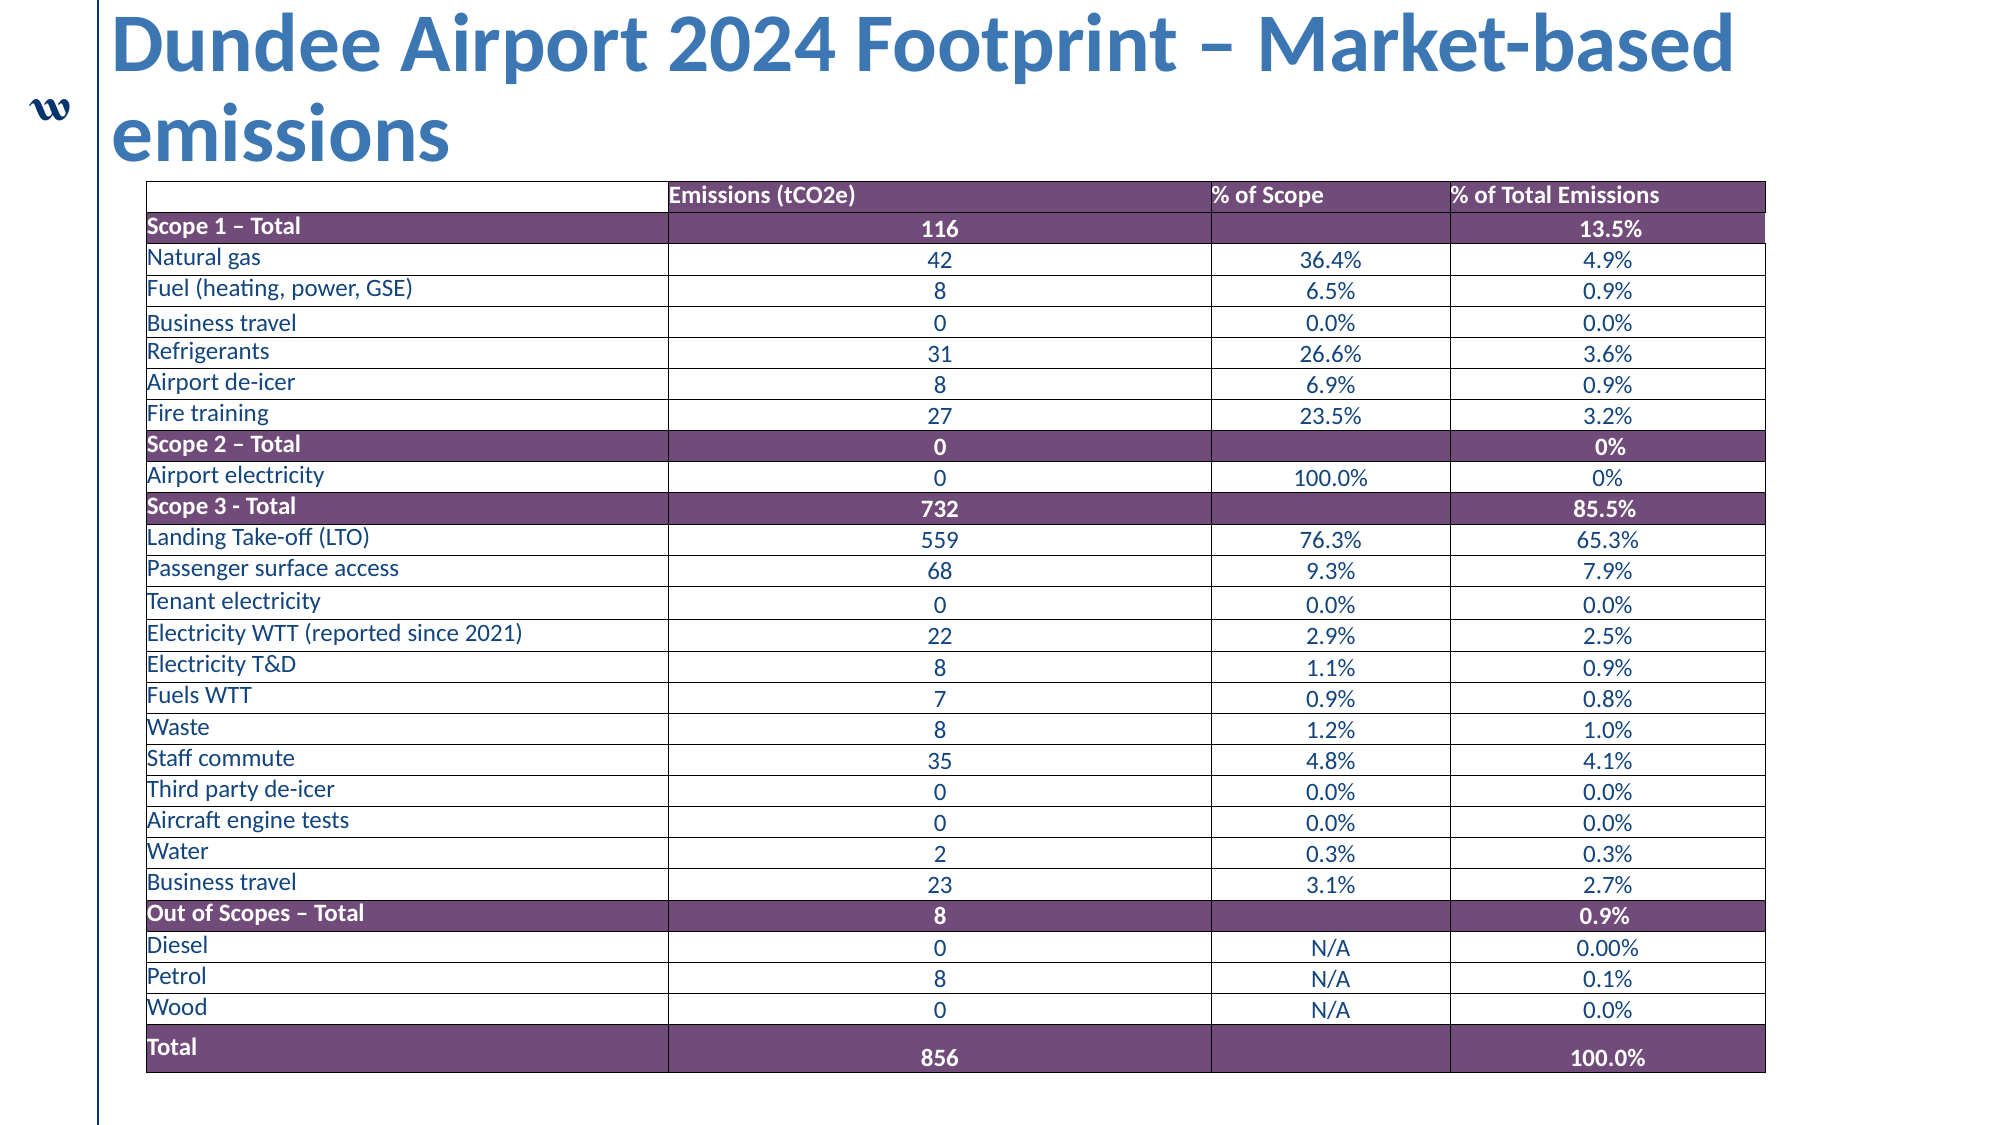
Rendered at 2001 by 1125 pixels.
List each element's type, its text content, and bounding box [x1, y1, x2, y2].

table_cell 0 [669, 994, 1211, 1024]
table_cell Scope 2 – Total [147, 431, 668, 461]
table_cell 85.5% [1451, 493, 1765, 524]
table_cell 7.9% [1451, 556, 1765, 586]
table_cell 0.0% [1212, 807, 1450, 837]
table_cell Water [147, 838, 668, 868]
table_cell 0 [669, 431, 1211, 461]
table_cell 0.00% [1451, 932, 1765, 962]
table_cell 2.5% [1451, 620, 1765, 651]
table_header % of Scope [1212, 182, 1450, 212]
table_cell 8 [669, 652, 1211, 682]
table_cell 100.0% [1212, 462, 1450, 492]
picture [23, 93, 77, 127]
table_cell N/A [1212, 963, 1450, 993]
table_cell 0.3% [1212, 838, 1450, 868]
table_cell [1212, 213, 1450, 243]
table_cell Electricity T&D [147, 652, 668, 682]
table_cell 0 [669, 587, 1211, 619]
table_cell 0 [669, 932, 1211, 962]
table_cell 0% [1451, 462, 1765, 492]
table_cell Wood [147, 994, 668, 1024]
table_cell 0.0% [1451, 307, 1765, 337]
table_cell Out of Scopes – Total [147, 901, 668, 931]
table_cell 13.5% [1451, 213, 1765, 243]
table_cell 0 [669, 807, 1211, 837]
table_cell Fuel (heating, power, GSE) [147, 276, 668, 306]
table_cell Scope 1 – Total [147, 213, 668, 243]
table_cell Business travel [147, 869, 668, 900]
table_cell 100.0% [1451, 1025, 1765, 1072]
table_cell 0.1% [1451, 963, 1765, 993]
table_cell N/A [1212, 932, 1450, 962]
table_cell 0.0% [1451, 994, 1765, 1024]
table_cell Fuels WTT [147, 683, 668, 713]
table_cell 0 [669, 307, 1211, 337]
table_cell 8 [669, 901, 1211, 931]
table_cell 42 [669, 244, 1211, 275]
table_cell 22 [669, 620, 1211, 651]
table_cell Electricity WTT (reported since 2021) [147, 620, 668, 651]
table_cell 6.5% [1212, 276, 1450, 306]
table_cell 1.2% [1212, 714, 1450, 744]
table_cell 23.5% [1212, 400, 1450, 430]
table_cell 0.9% [1451, 276, 1765, 306]
table_cell Natural gas [147, 244, 668, 275]
table_cell Waste [147, 714, 668, 744]
table_cell 27 [669, 400, 1211, 430]
table_cell Third party de-icer [147, 776, 668, 806]
table_cell [1212, 493, 1450, 524]
table_cell 0 [669, 462, 1211, 492]
table_cell 856 [669, 1025, 1211, 1072]
table_cell 0.0% [1212, 776, 1450, 806]
table_cell Diesel [147, 932, 668, 962]
table_cell 7 [669, 683, 1211, 713]
table_cell Petrol [147, 963, 668, 993]
table_cell 732 [669, 493, 1211, 524]
table_cell 26.6% [1212, 338, 1450, 368]
table_cell 0.0% [1212, 587, 1450, 619]
table_cell 0.9% [1212, 683, 1450, 713]
table_cell 36.4% [1212, 244, 1450, 275]
table_cell Aircraft engine tests [147, 807, 668, 837]
table_cell 1.0% [1451, 714, 1765, 744]
table_cell 76.3% [1212, 525, 1450, 555]
table_header [147, 182, 668, 212]
table_cell 8 [669, 369, 1211, 399]
table_cell Refrigerants [147, 338, 668, 368]
table_cell Airport electricity [147, 462, 668, 492]
table_cell 0% [1451, 431, 1765, 461]
table_cell 35 [669, 745, 1211, 775]
table_cell 2.7% [1451, 869, 1765, 900]
table_header % of Total Emissions [1451, 182, 1765, 212]
table_cell N/A [1212, 994, 1450, 1024]
table_cell Staff commute [147, 745, 668, 775]
table_cell [1212, 1025, 1450, 1072]
table_cell 65.3% [1451, 525, 1765, 555]
table_cell 0.0% [1451, 587, 1765, 619]
table_cell 2 [669, 838, 1211, 868]
title Dundee Airport 2024 Footprint – Market-based emissions [111, 0, 2000, 160]
table_cell 9.3% [1212, 556, 1450, 586]
table_cell Total [147, 1025, 668, 1072]
table_cell 116 [669, 213, 1211, 243]
table_cell 0.3% [1451, 838, 1765, 868]
table_cell 8 [669, 963, 1211, 993]
table_cell 0.9% [1451, 369, 1765, 399]
table_cell 3.6% [1451, 338, 1765, 368]
table_cell 8 [669, 714, 1211, 744]
table_cell Business travel [147, 307, 668, 337]
table_cell 0.9% [1451, 652, 1765, 682]
table_cell 23 [669, 869, 1211, 900]
table_cell [1212, 431, 1450, 461]
table_cell 0.0% [1451, 807, 1765, 837]
table_cell 0.9% [1451, 901, 1765, 931]
table_cell 3.2% [1451, 400, 1765, 430]
table_cell 2.9% [1212, 620, 1450, 651]
table_header Emissions (tCO2e) [669, 182, 1211, 212]
table_cell 31 [669, 338, 1211, 368]
table_cell Tenant electricity [147, 587, 668, 619]
table_cell 4.9% [1451, 244, 1765, 275]
table_cell 0 [669, 776, 1211, 806]
table_cell [1212, 901, 1450, 931]
table_cell Airport de-icer [147, 369, 668, 399]
table_cell 0.0% [1212, 307, 1450, 337]
table_cell 1.1% [1212, 652, 1450, 682]
table_cell Landing Take-off (LTO) [147, 525, 668, 555]
table_cell Fire training [147, 400, 668, 430]
table_cell 0.8% [1451, 683, 1765, 713]
table_cell 6.9% [1212, 369, 1450, 399]
table_cell 3.1% [1212, 869, 1450, 900]
table_cell 68 [669, 556, 1211, 586]
table_cell 8 [669, 276, 1211, 306]
table_cell 0.0% [1451, 776, 1765, 806]
table_cell 559 [669, 525, 1211, 555]
table_cell Scope 3 - Total [147, 493, 668, 524]
table_cell Passenger surface access [147, 556, 668, 586]
table_cell 4.1% [1451, 745, 1765, 775]
table_cell 4.8% [1212, 745, 1450, 775]
